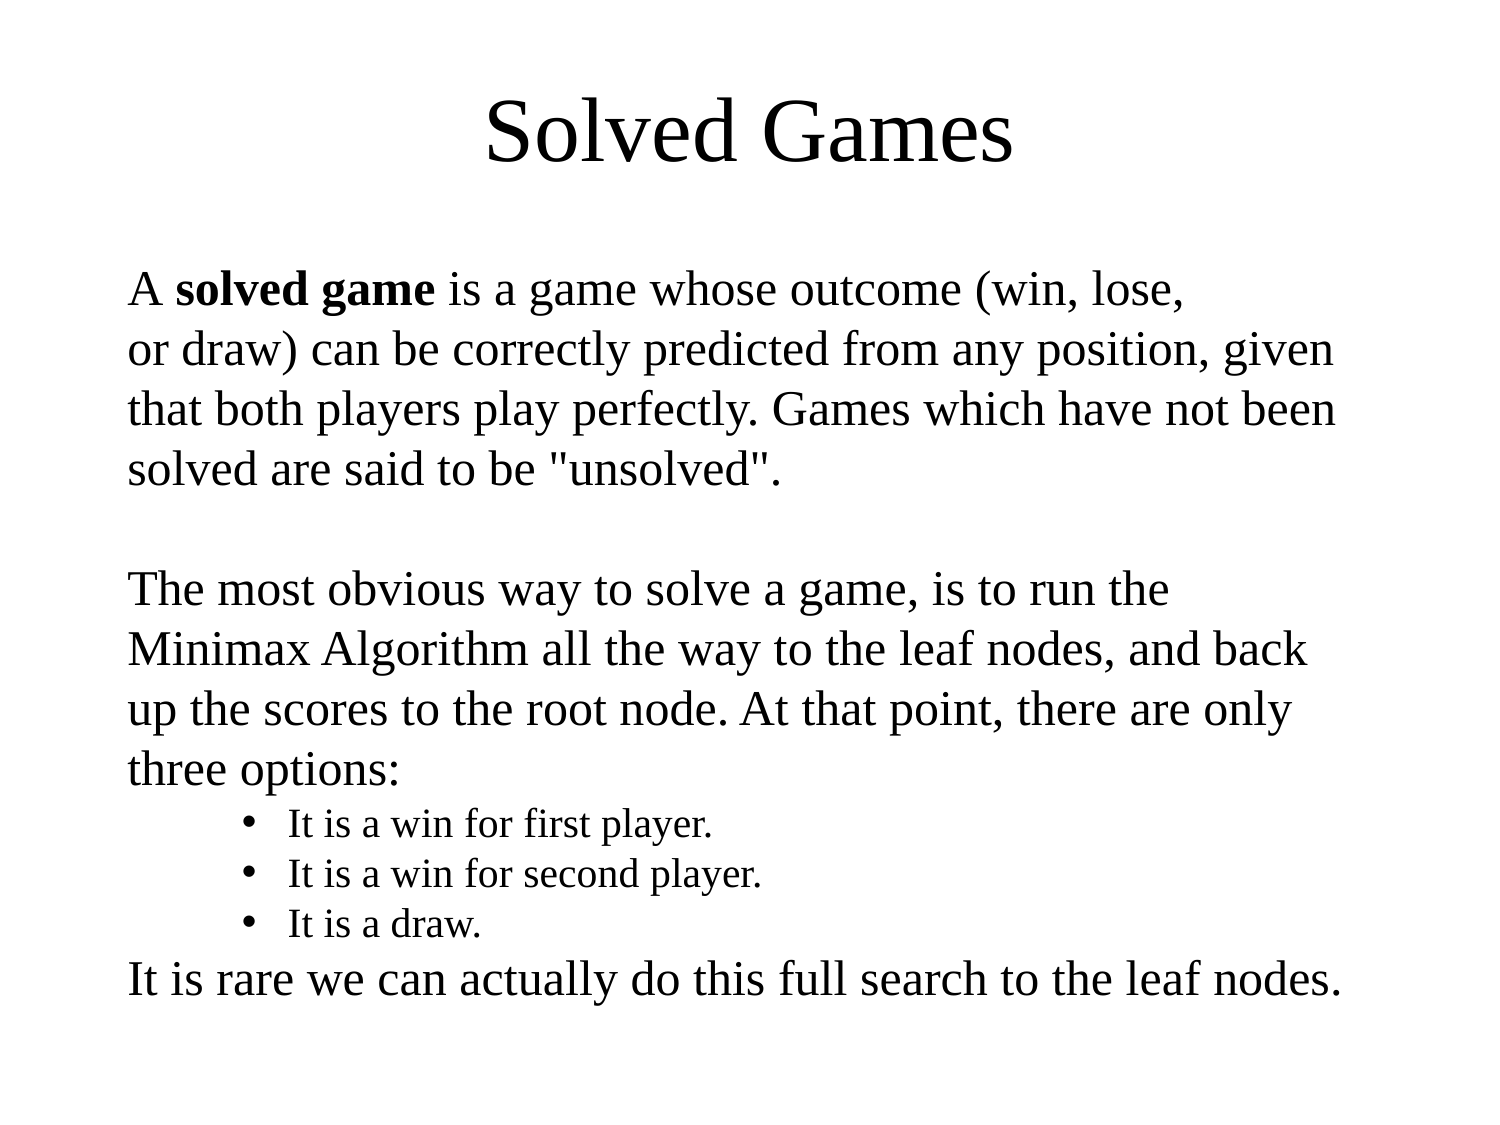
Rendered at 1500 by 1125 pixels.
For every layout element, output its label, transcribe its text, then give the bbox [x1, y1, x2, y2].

title Solved Games [112, 30, 1388, 219]
text_box A solved game is a game whose outcome (win, lose, or draw) can be correctly predicted from any position, given that both players play perfectly. Games which have not been solved are said to be "unsolved". The most obvious way to solve a game, is to run the Minimax Algorithm all the way to the leaf nodes, and back up the scores to the root node. At that point, there are only three options: It is a win for first player. It is a win for second player. It is a draw. It is rare we can actually do this full search to the leaf nodes. [112, 248, 1368, 1014]
